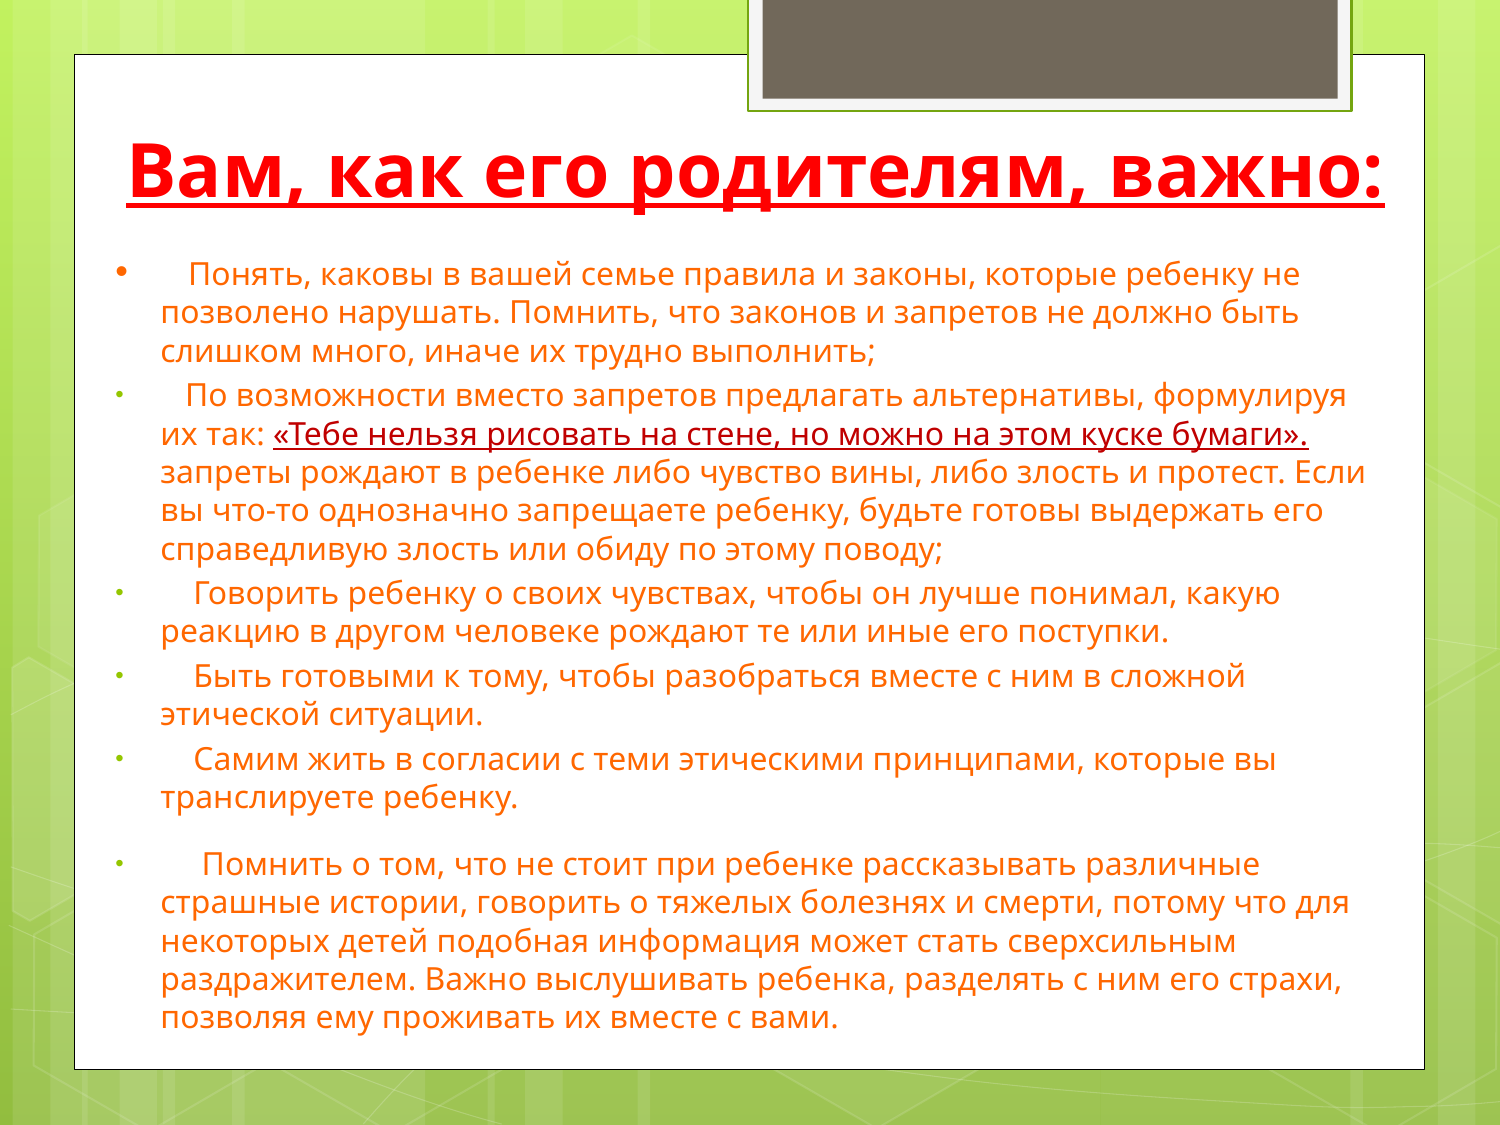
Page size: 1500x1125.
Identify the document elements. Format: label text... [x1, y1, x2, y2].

title Вам, как его родителям, важно: [88, 101, 1424, 220]
list Понять, каковы в вашей семье правила и законы, которые ребенку не позволено нарушать. Помнить, что законов и запретов не должно быть слишком много, иначе их трудно выполнить; По возможности вместо запретов предлагать альтернативы, формулируя их так: «Тебе нельзя рисовать на стене, но можно на этом куске бумаги». запреты рождают в ребенке либо чувство вины, либо злость и протест. Если вы что-то однозначно запрещаете ребенку, будьте готовы выдержать его справедливую злость или обиду по этому поводу; Говорить ребенку о своих чувствах, чтобы он лучше понимал, какую реакцию в другом человеке рождают те или иные его поступки. Быть готовыми к тому, чтобы разобраться вместе с ним в сложной этической ситуации. Самим жить в согласии с теми этическими принципами, которые вы транслируете ребенку. Помнить о том, что не стоит при ребенке рассказывать различные страшные истории, говорить о тяжелых болезнях и смерти, потому что для некоторых детей подобная информация может стать сверхсильным раздражителем. Важно выслушивать ребенка, разделять с ним его страхи, позволяя ему проживать их вместе с вами. [100, 219, 1400, 1047]
